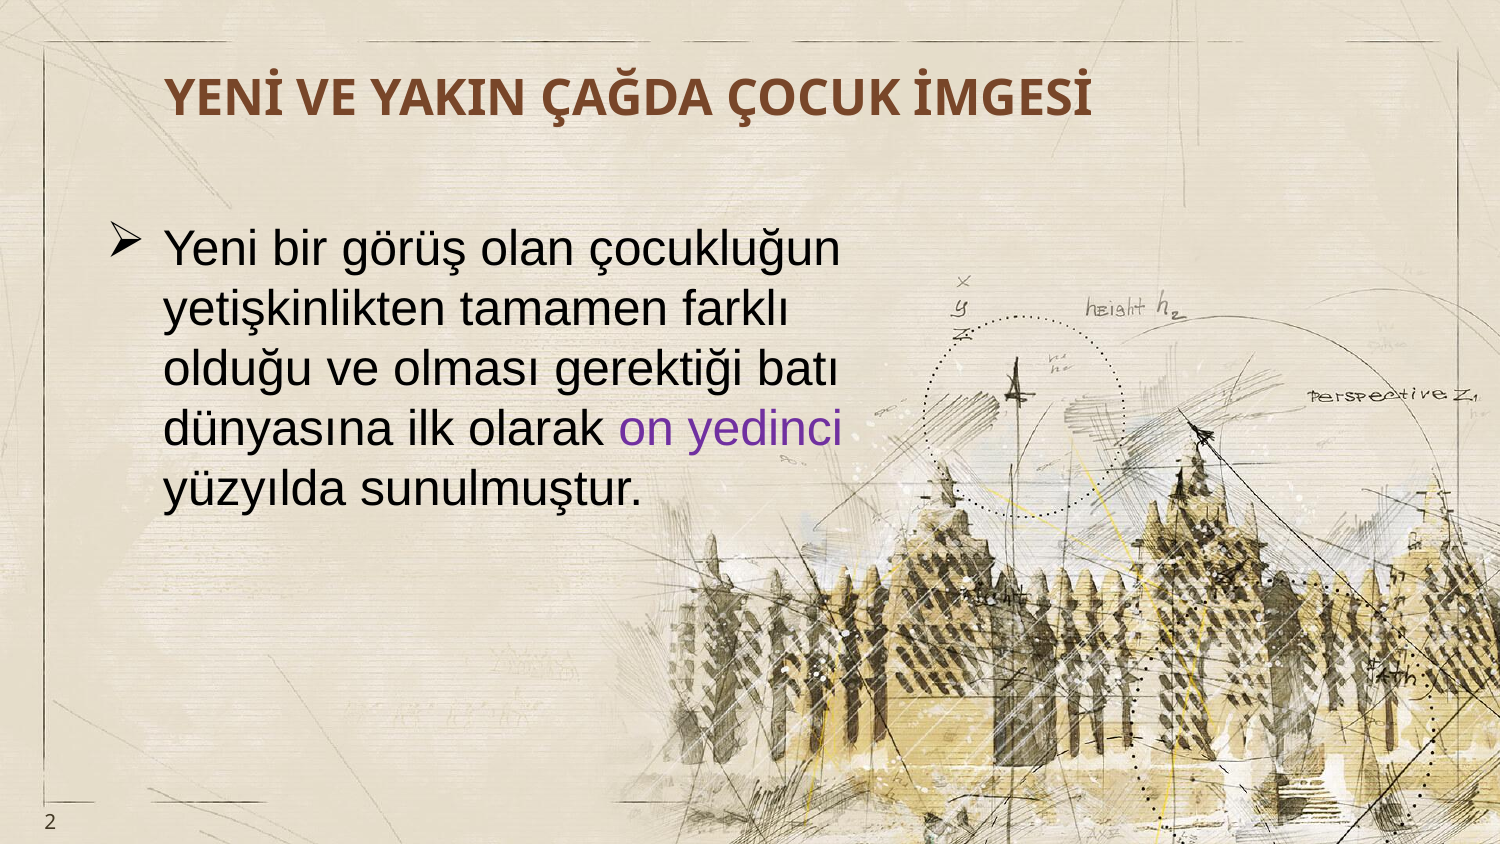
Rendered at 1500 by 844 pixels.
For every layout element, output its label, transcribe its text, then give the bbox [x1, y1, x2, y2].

text_box Yeni bir görüş olan çocukluğun yetişkinlikten tamamen farklı olduğu ve olması gerektiği batı dünyasına ilk olarak on yedinci yüzyılda sunulmuştur. [91, 207, 872, 556]
title YENİ VE YAKIN ÇAĞDA ÇOCUK İMGESİ [164, 30, 1295, 126]
slide_number 2 [44, 801, 1458, 844]
picture [0, 0, 1500, 844]
